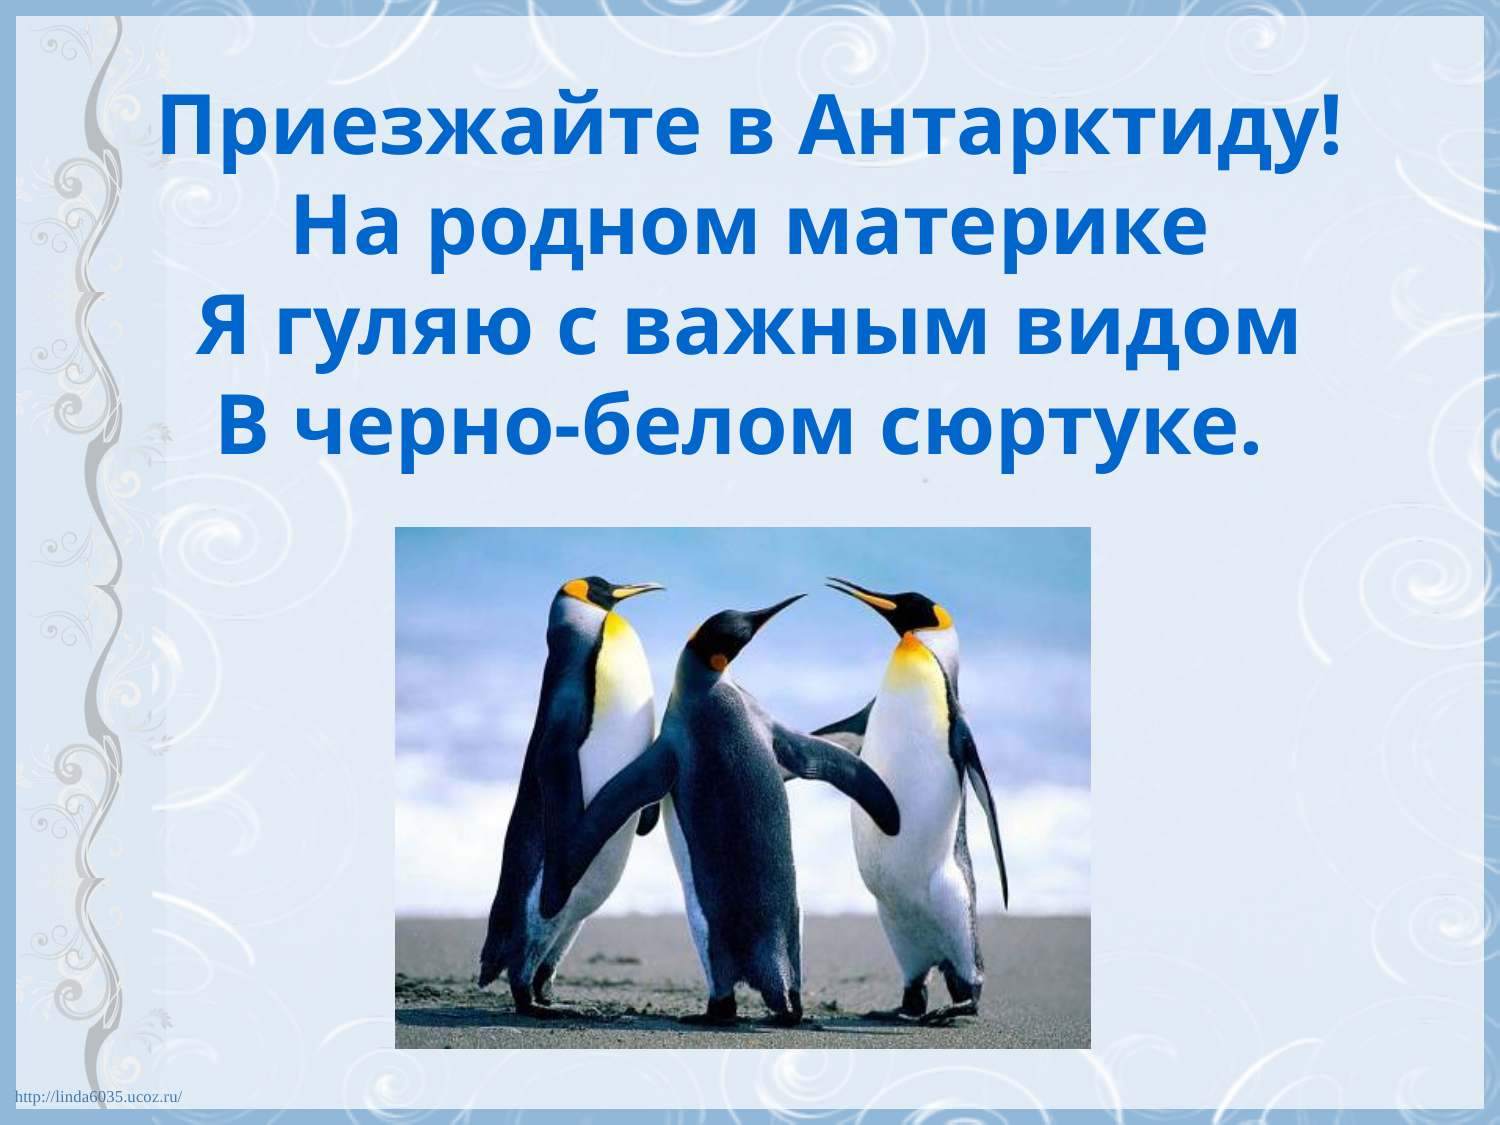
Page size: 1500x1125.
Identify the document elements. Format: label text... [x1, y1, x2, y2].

title Приезжайте в Антарктиду! На родном материке Я гуляю с важным видом В черно-белом сюртуке. [74, 62, 1426, 480]
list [395, 526, 1091, 1049]
picture [152, 0, 1500, 1125]
